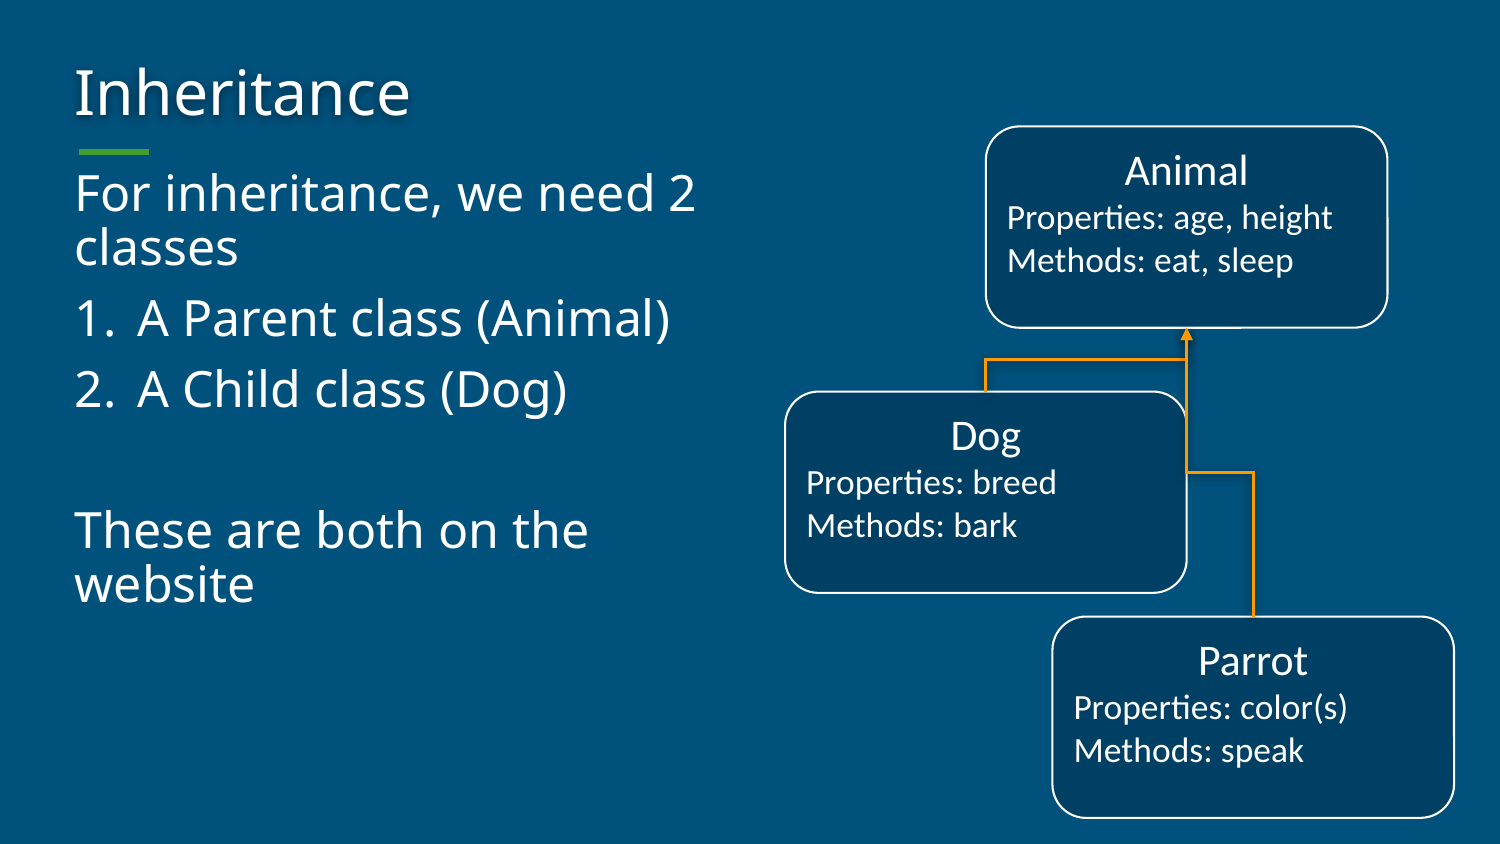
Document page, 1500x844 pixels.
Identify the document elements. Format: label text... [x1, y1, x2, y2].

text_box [1054, 258, 1119, 461]
text_box Dog Properties: breed Methods: bark [785, 391, 1187, 593]
text_box Animal Properties: age, height Methods: eat, sleep [985, 126, 1388, 328]
title Inheritance [63, 39, 1437, 152]
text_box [1075, 438, 1365, 506]
text_box Parrot Properties: color(s) Methods: speak [1052, 616, 1455, 818]
list For inheritance, we need 2 classes A Parent class (Animal) A Child class (Dog) These are both on the website [63, 163, 749, 730]
